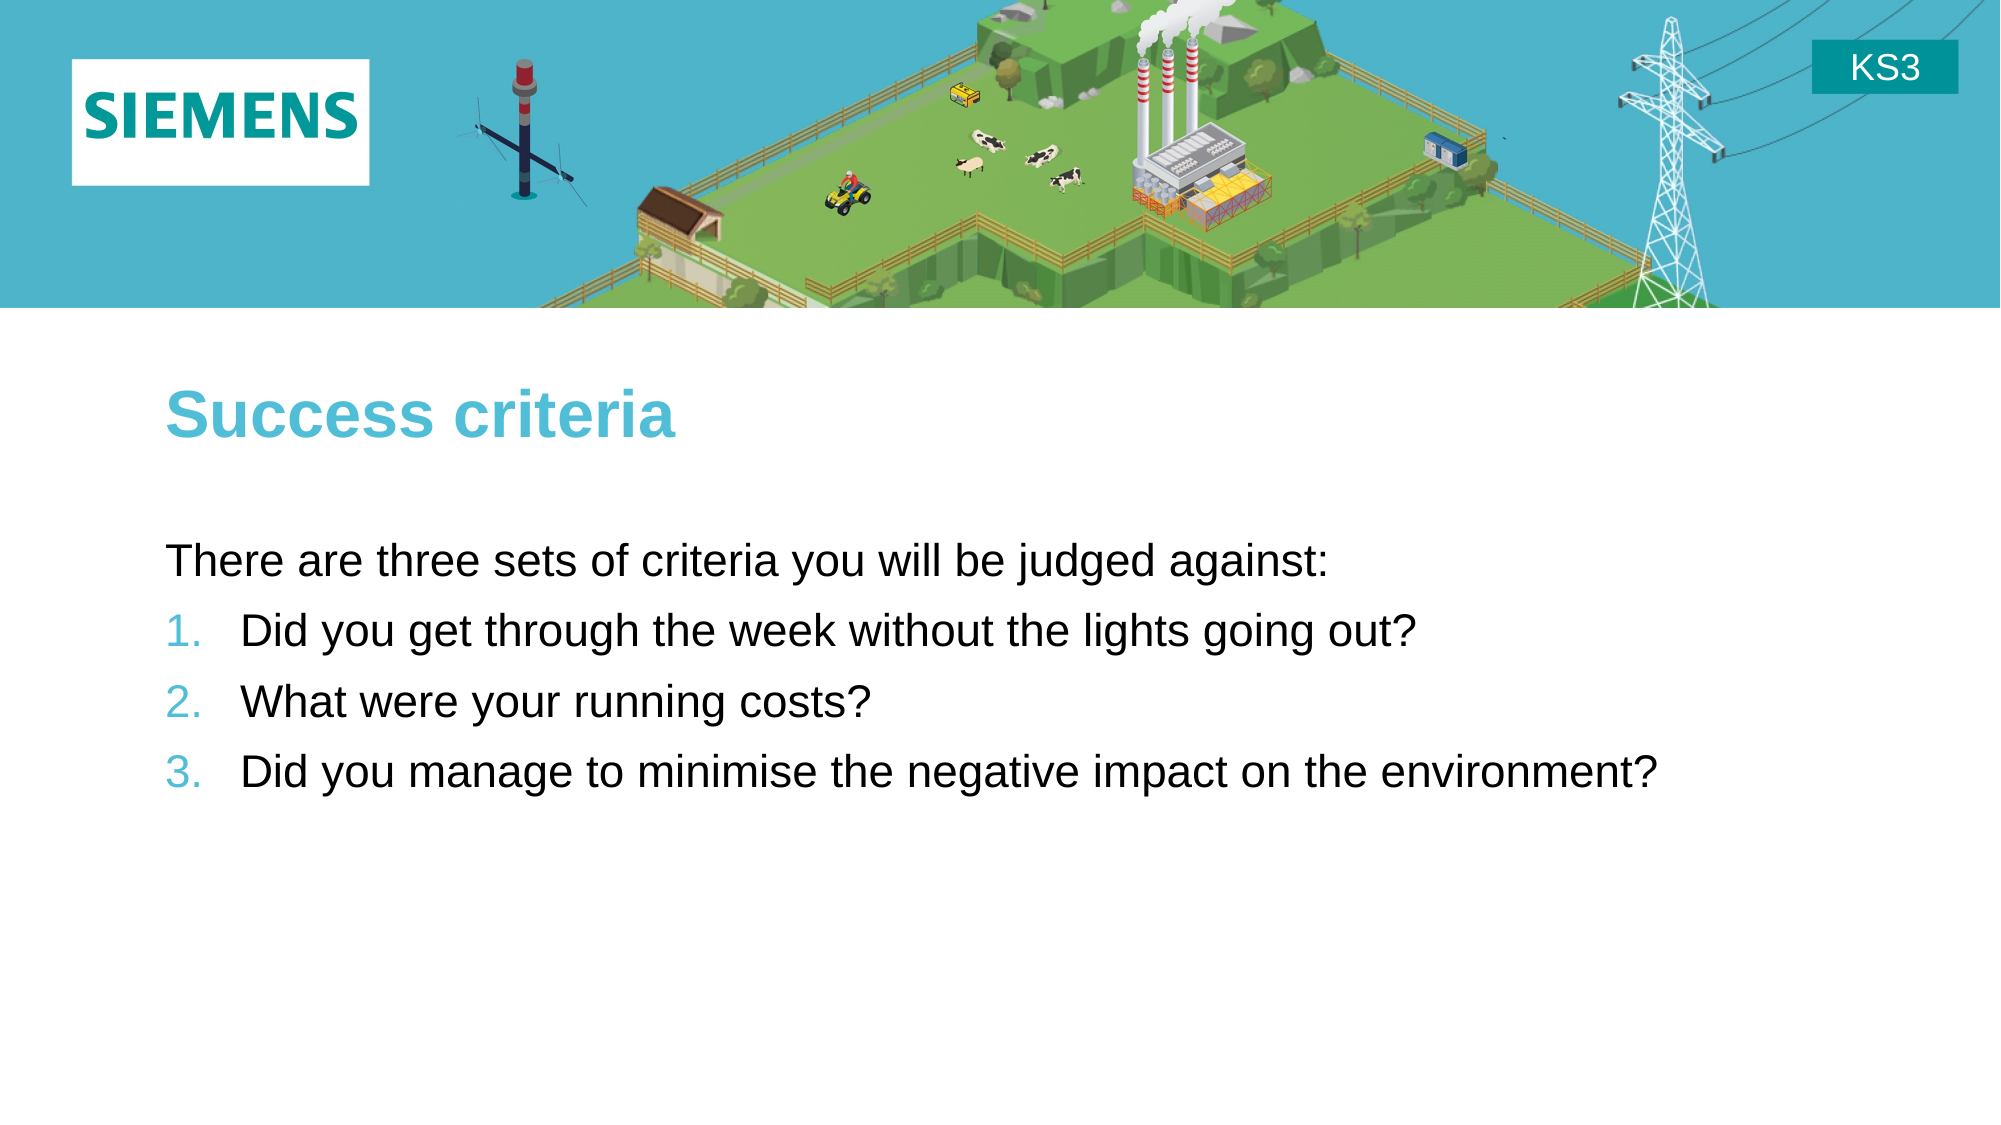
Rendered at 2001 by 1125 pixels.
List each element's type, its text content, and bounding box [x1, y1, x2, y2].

title Success criteria [156, 306, 1883, 526]
picture [0, 0, 2000, 308]
list There are three sets of criteria you will be judged against: Did you get through the week without the lights going out? What were your running costs? Did you manage to minimise the negative impact on the environment? [156, 529, 2000, 1125]
